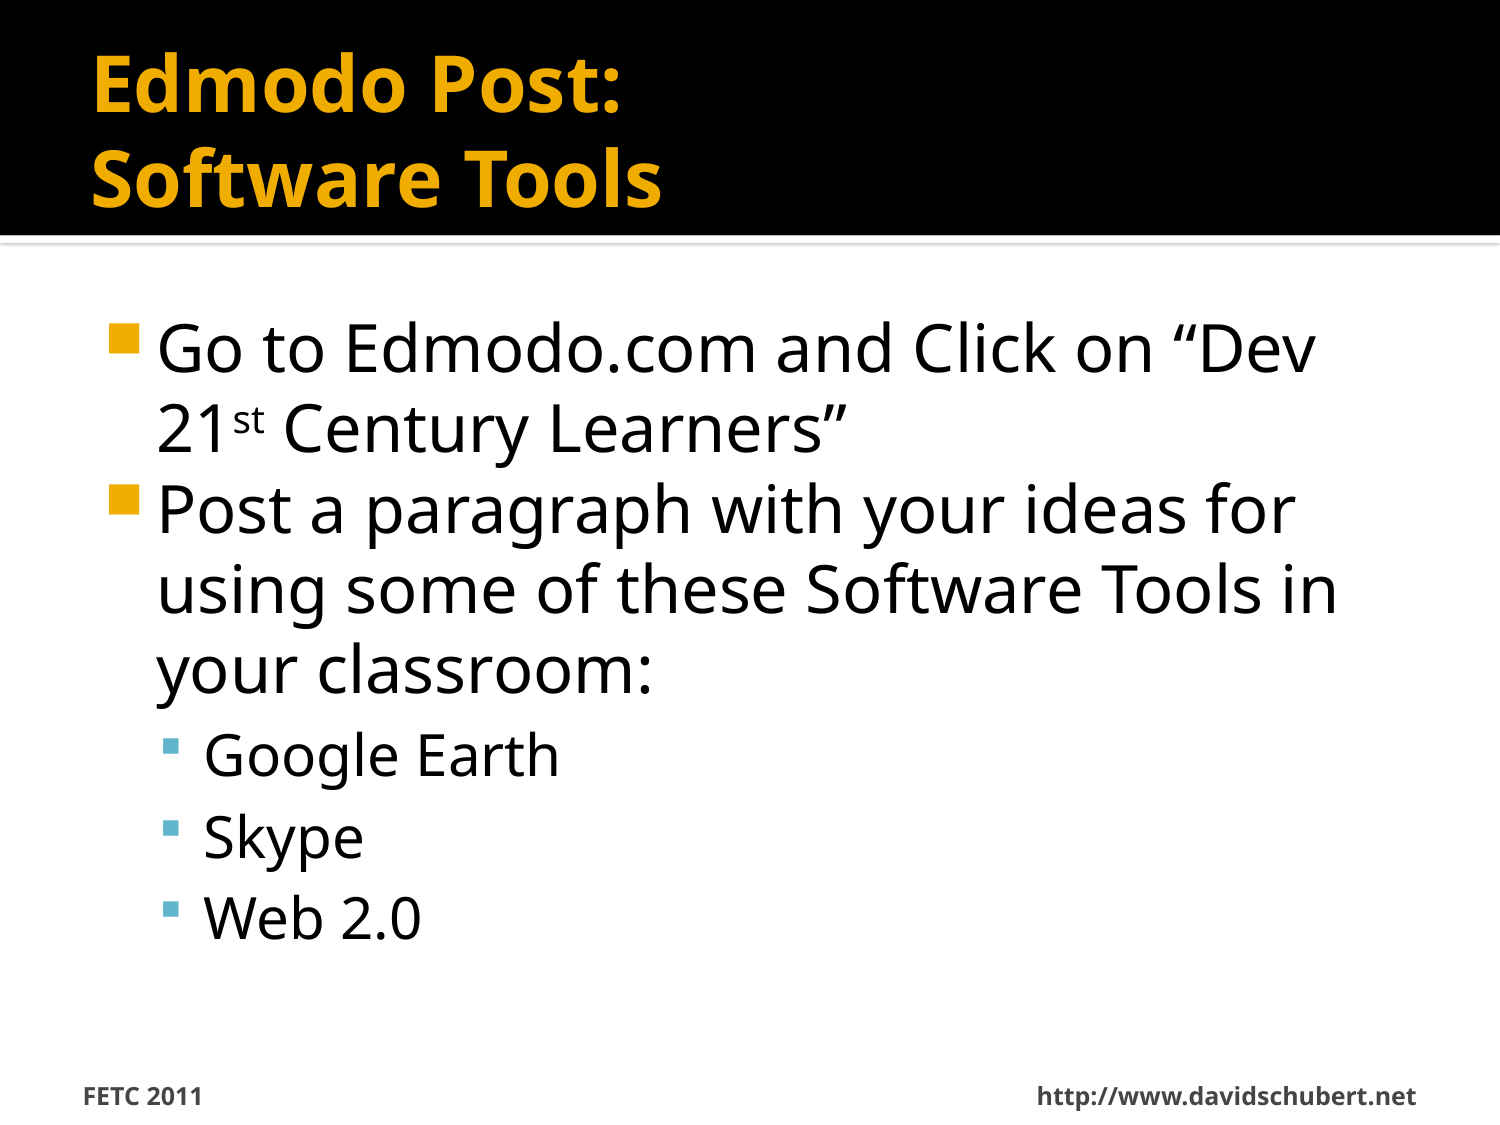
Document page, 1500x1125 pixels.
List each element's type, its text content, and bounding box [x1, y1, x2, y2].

list Go to Edmodo.com and Click on “Dev 21st Century Learners” Post a paragraph with your ideas for using some of these Software Tools in your classroom: Google Earth Skype Web 2.0 [75, 291, 1425, 1050]
title Edmodo Post: Software Tools [75, 25, 1425, 231]
